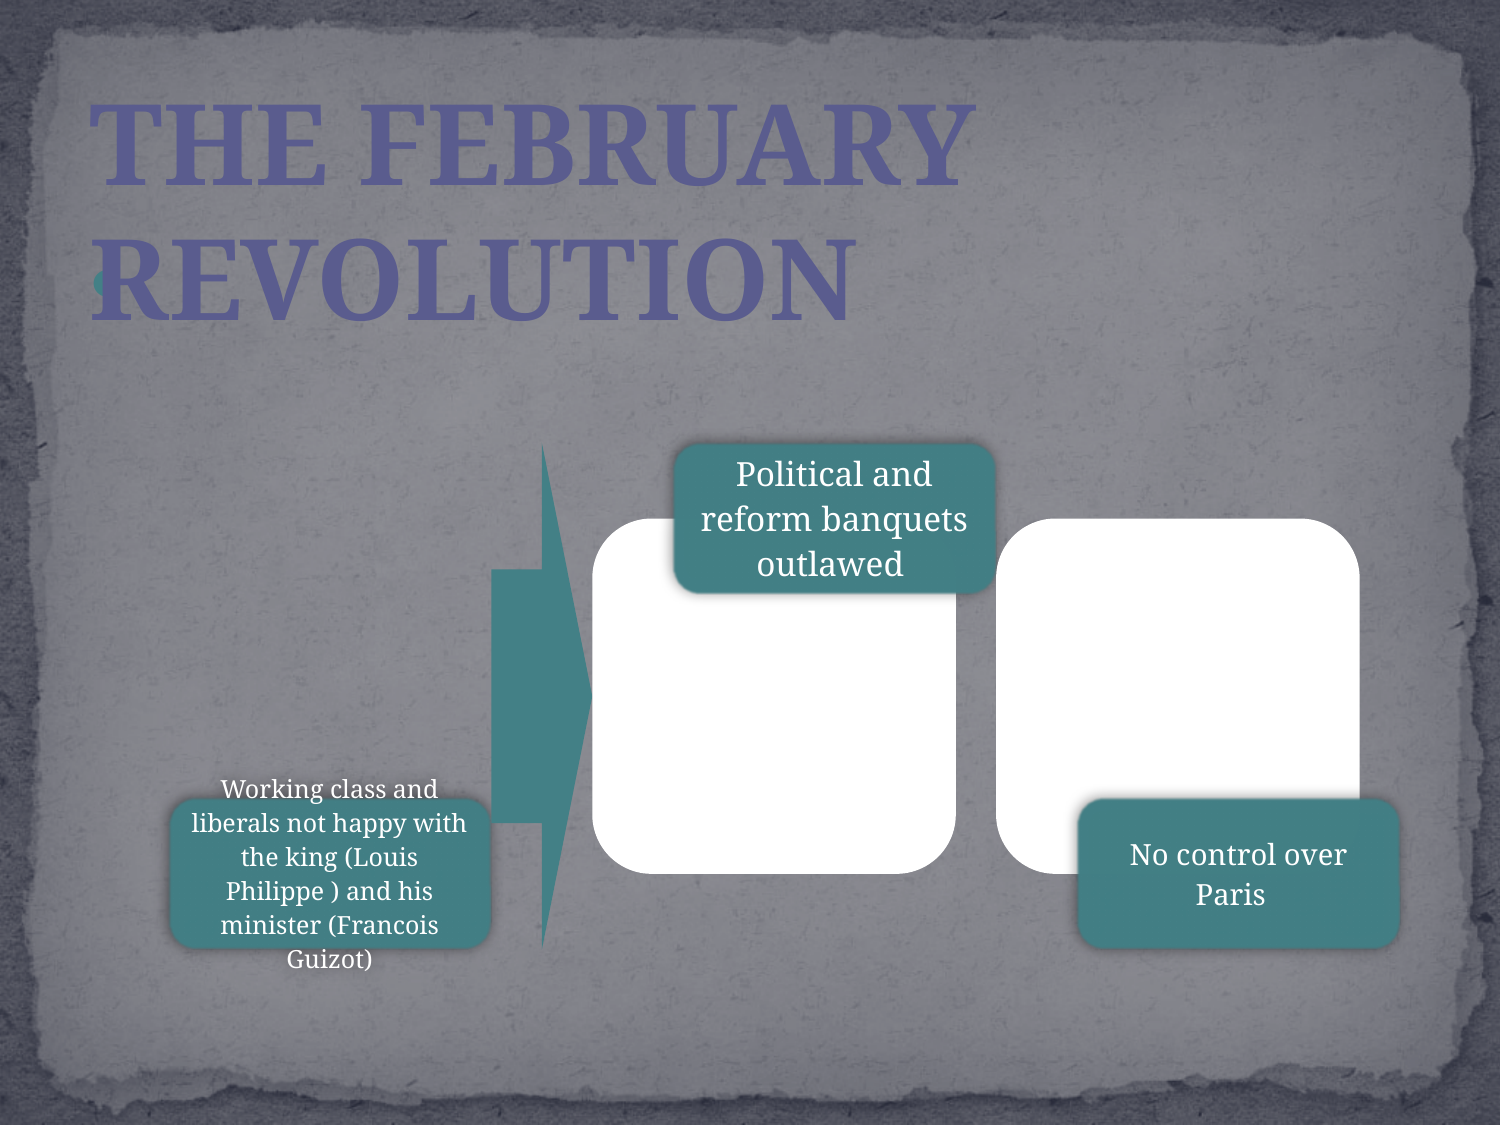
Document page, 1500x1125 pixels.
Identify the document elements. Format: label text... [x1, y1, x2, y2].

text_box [89, 226, 1399, 950]
list [75, 350, 1425, 1000]
title The February Revolution [74, 24, 1425, 350]
